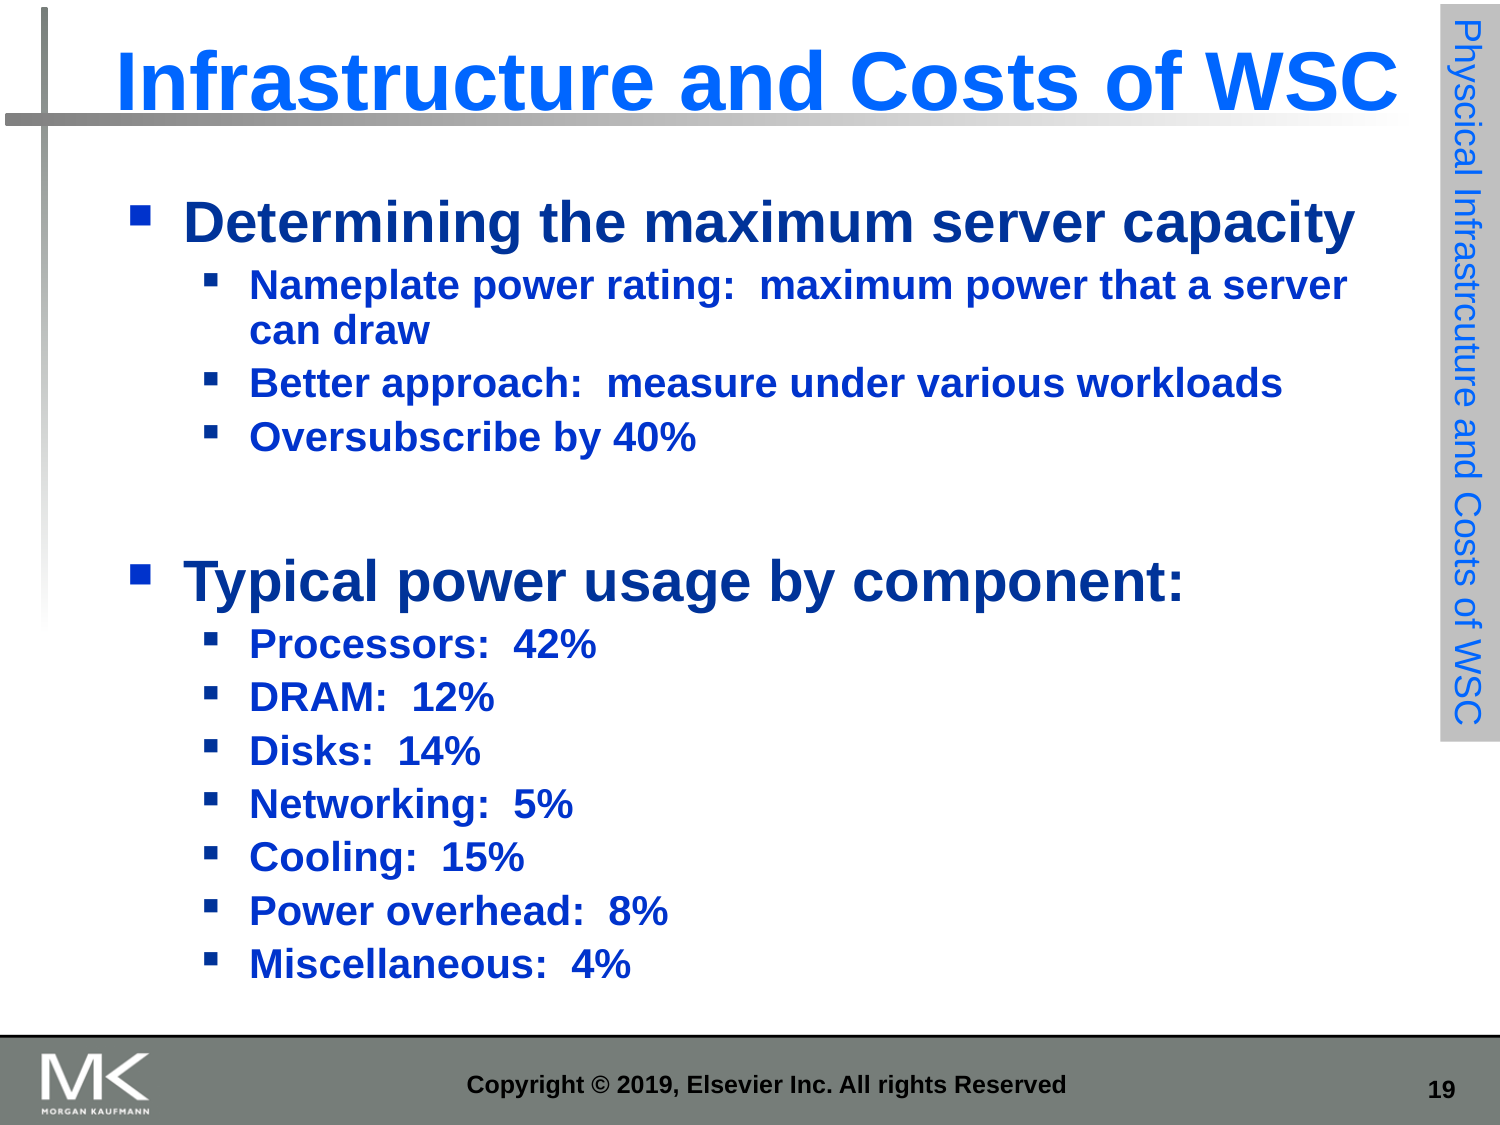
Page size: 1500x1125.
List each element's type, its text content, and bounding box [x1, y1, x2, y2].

title Infrastructure and Costs of WSC [100, 17, 1440, 135]
footer Copyright © 2019, Elsevier Inc. All rights Reserved [170, 1046, 1365, 1106]
text_box Physcical Infrastrcuture and Costs of WSC [1440, 4, 1500, 742]
picture [29, 1046, 160, 1123]
list Determining the maximum server capacity Nameplate power rating: maximum power that a server can draw Better approach: measure under various workloads Oversubscribe by 40% Typical power usage by component: Processors: 42% DRAM: 12% Disks: 14% Networking: 5% Cooling: 15% Power overhead: 8% Miscellaneous: 4% [111, 184, 1436, 1024]
